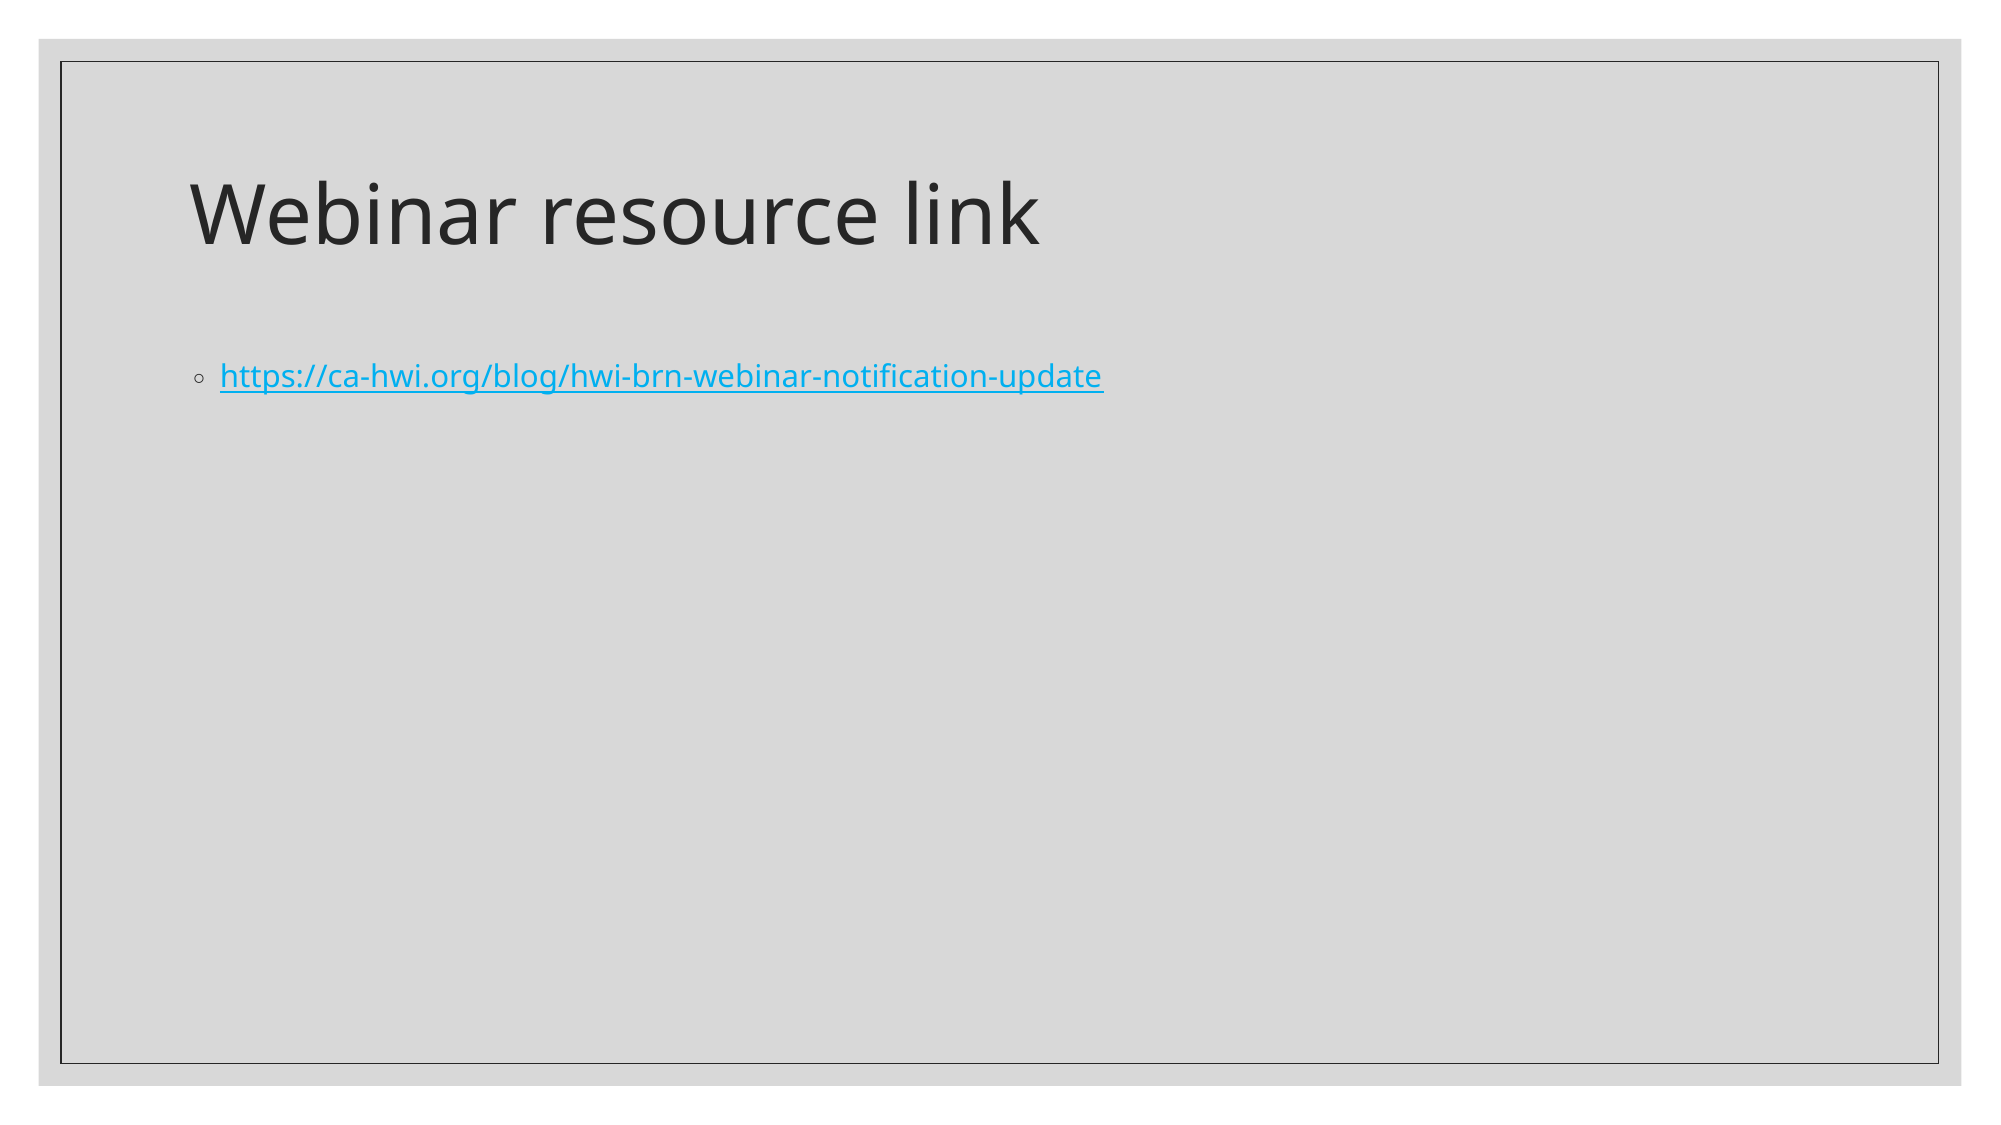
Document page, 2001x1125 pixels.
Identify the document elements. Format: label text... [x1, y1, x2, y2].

list https://ca-hwi.org/blog/hwi-brn-webinar-notification-update [174, 345, 1825, 977]
title Webinar resource link [174, 105, 1825, 331]
